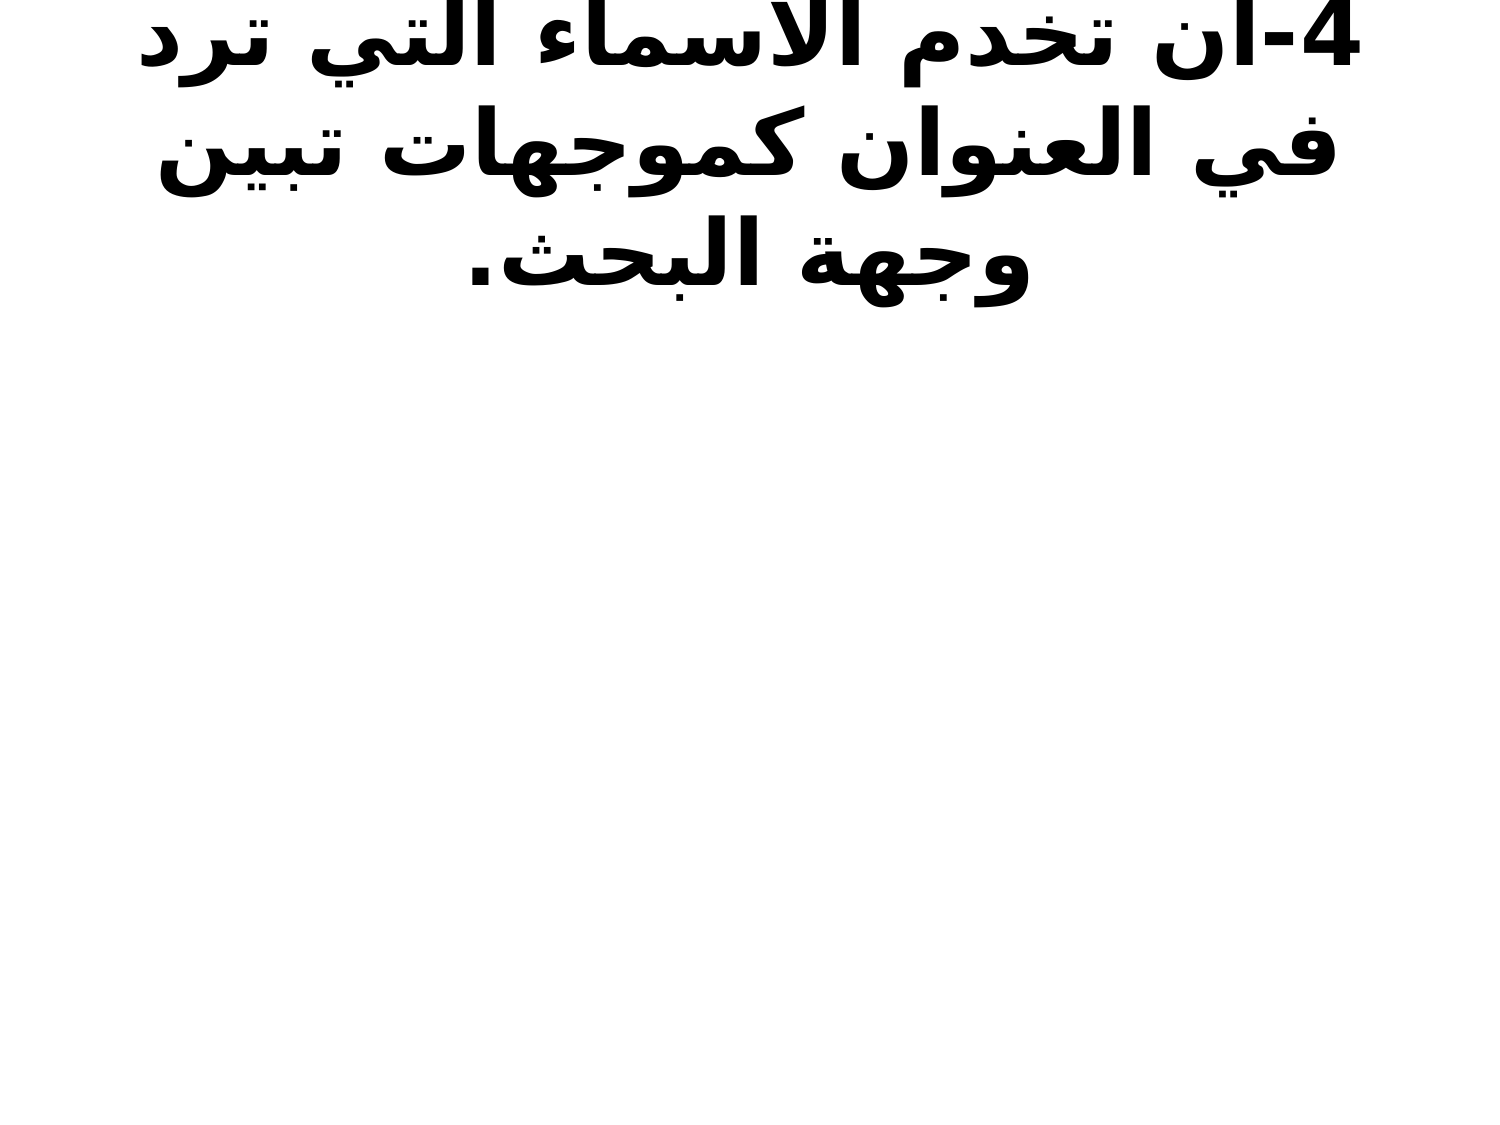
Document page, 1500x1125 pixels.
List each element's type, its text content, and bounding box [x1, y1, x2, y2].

title 4-أن تخدم الأسماء التي ترد في العنوان كموجهات تبين وجهة البحث. [75, 45, 1425, 233]
